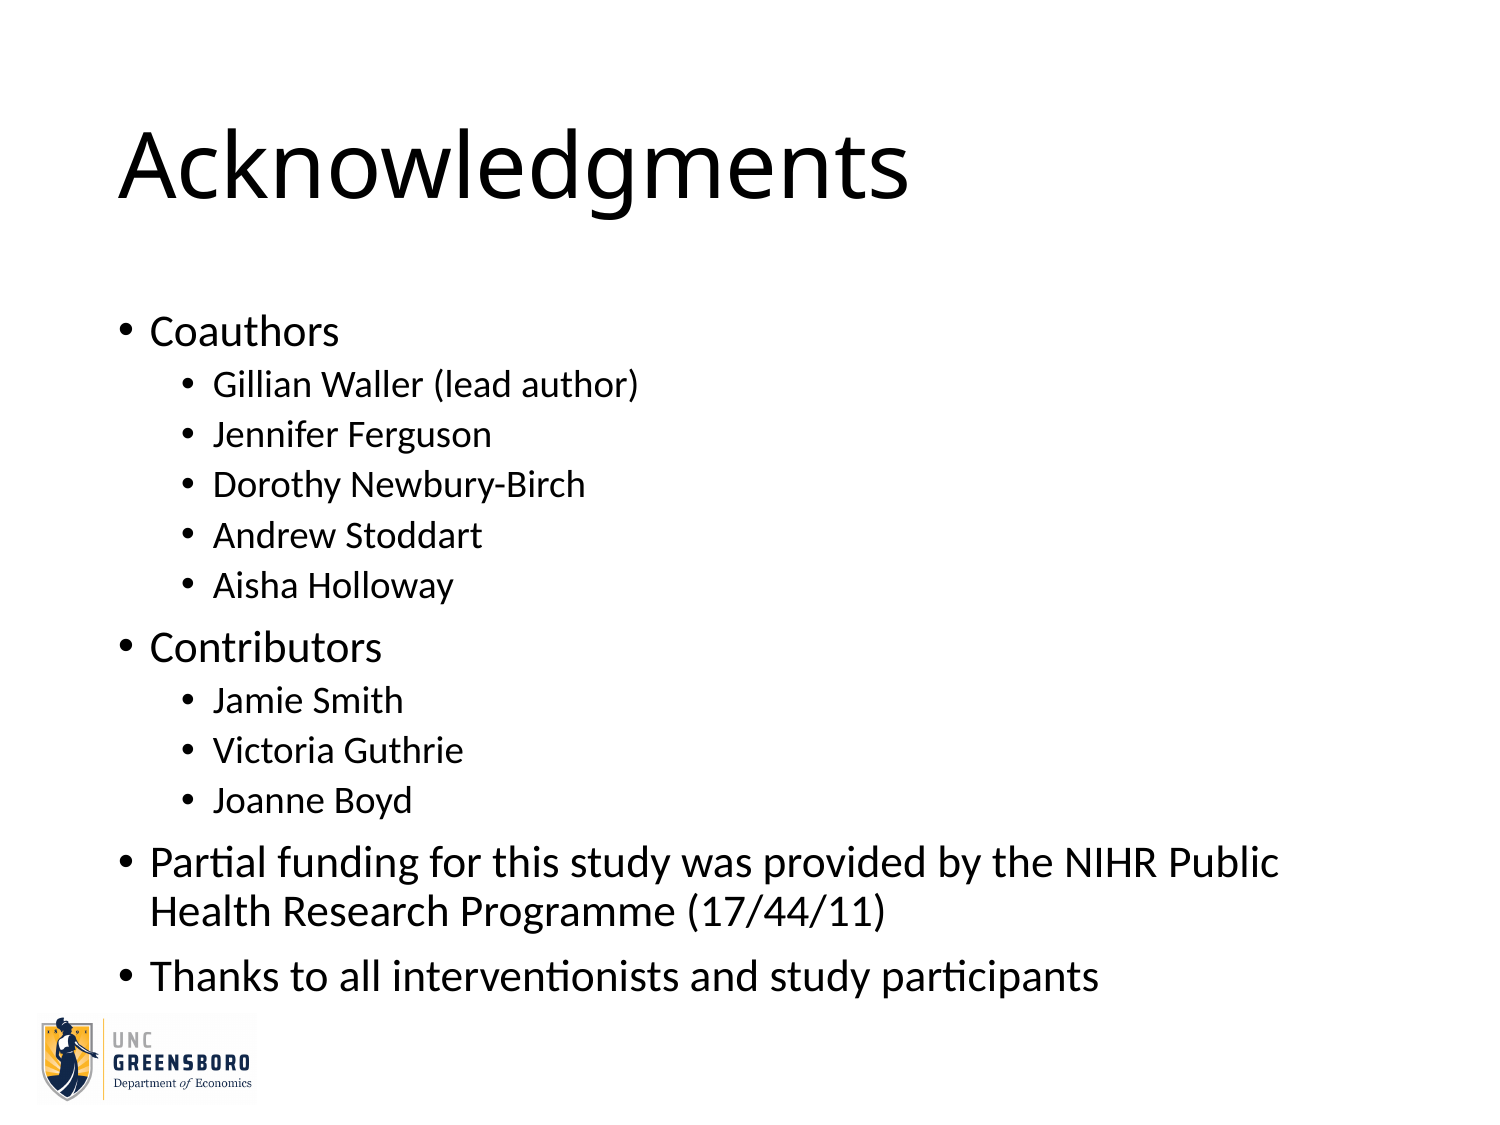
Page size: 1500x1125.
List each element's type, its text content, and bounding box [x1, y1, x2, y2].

list Coauthors Gillian Waller (lead author) Jennifer Ferguson Dorothy Newbury-Birch Andrew Stoddart Aisha Holloway Contributors Jamie Smith Victoria Guthrie Joanne Boyd Partial funding for this study was provided by the NIHR Public Health Research Programme (17/44/11) Thanks to all interventionists and study participants [103, 299, 1397, 1014]
title Acknowledgments [103, 59, 1397, 278]
picture [37, 1013, 257, 1105]
